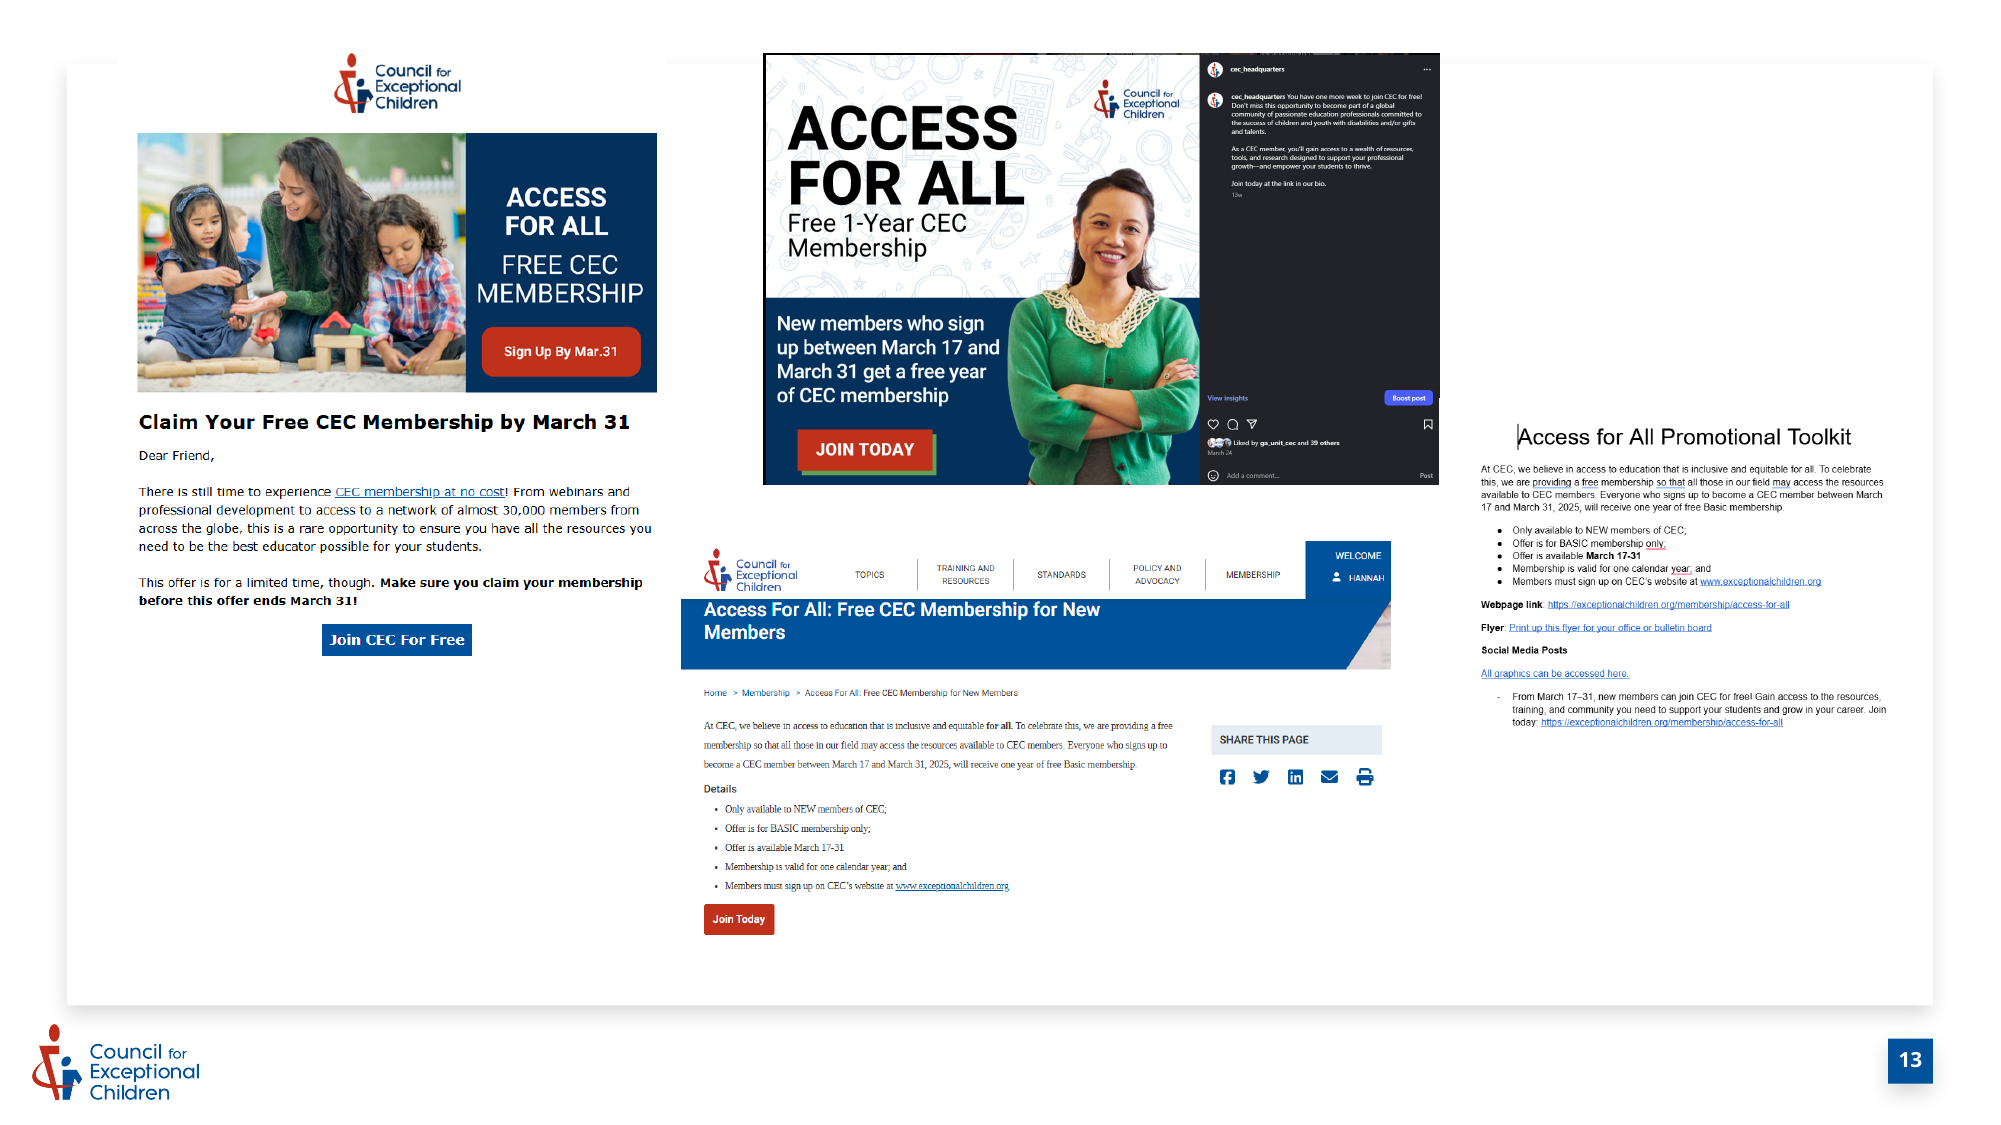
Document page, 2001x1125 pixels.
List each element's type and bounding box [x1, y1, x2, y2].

picture [118, 53, 667, 668]
picture [681, 541, 1391, 953]
picture [32, 1024, 199, 1100]
picture [763, 53, 1923, 727]
